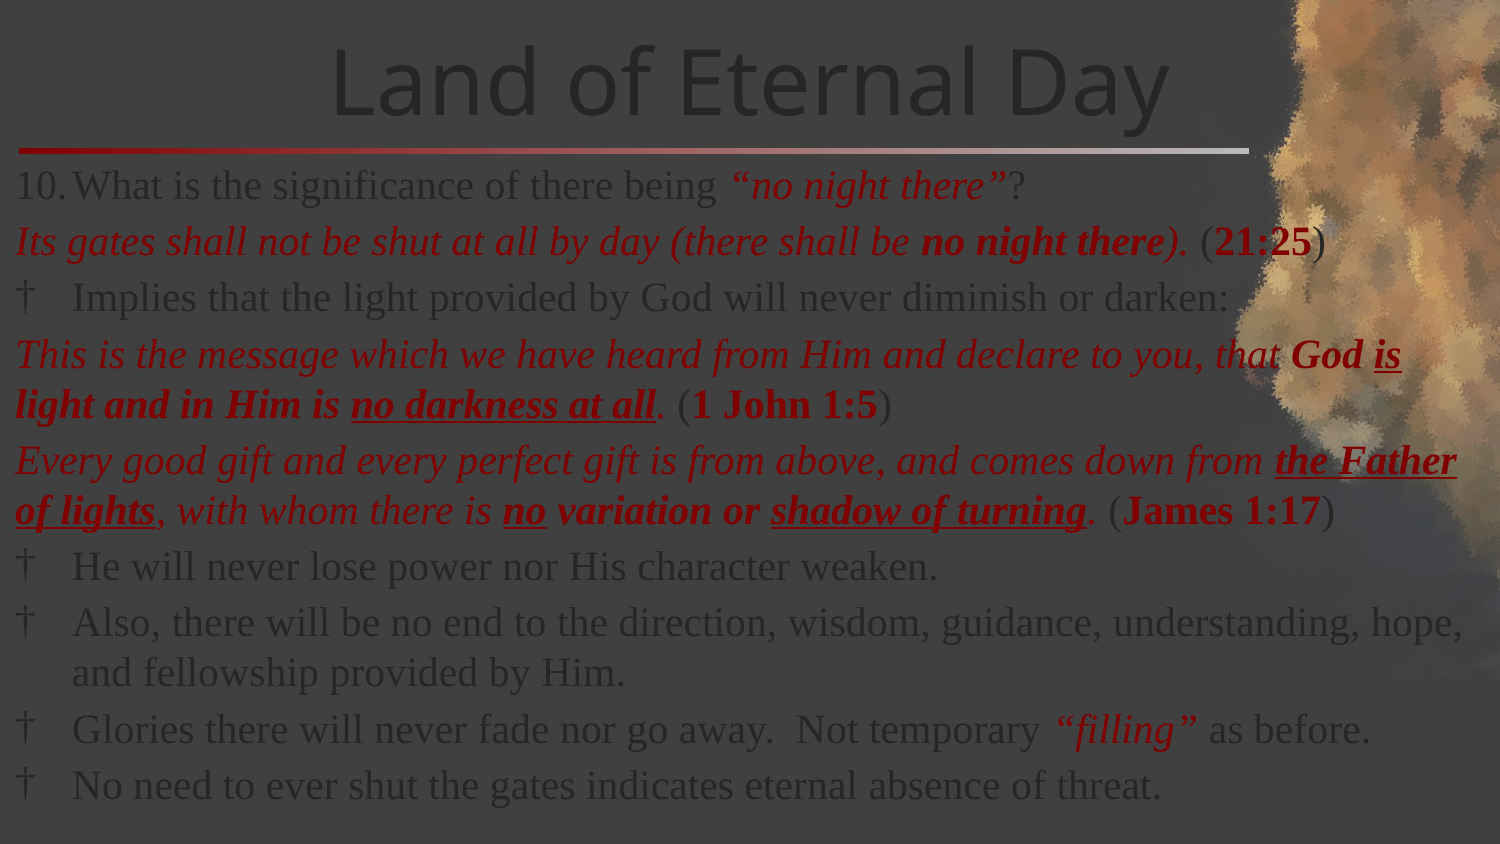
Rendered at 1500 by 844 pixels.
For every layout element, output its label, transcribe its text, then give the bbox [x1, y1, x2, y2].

title Land of Eternal Day [7, 7, 1493, 150]
list What is the significance of there being “no night there”? Its gates shall not be shut at all by day (there shall be no night there). (21:25) Implies that the light provided by God will never diminish or darken: This is the message which we have heard from Him and declare to you, that God is light and in Him is no darkness at all. (1 John 1:5) Every good gift and every perfect gift is from above, and comes down from the Father of lights, with whom there is no variation or shadow of turning. (James 1:17) He will never lose power nor His character weaken. Also, there will be no end to the direction, wisdom, guidance, understanding, hope, and fellowship provided by Him. Glories there will never fade nor go away. Not temporary “filling” as before. No need to ever shut the gates indicates eternal absence of threat. [7, 150, 1493, 830]
